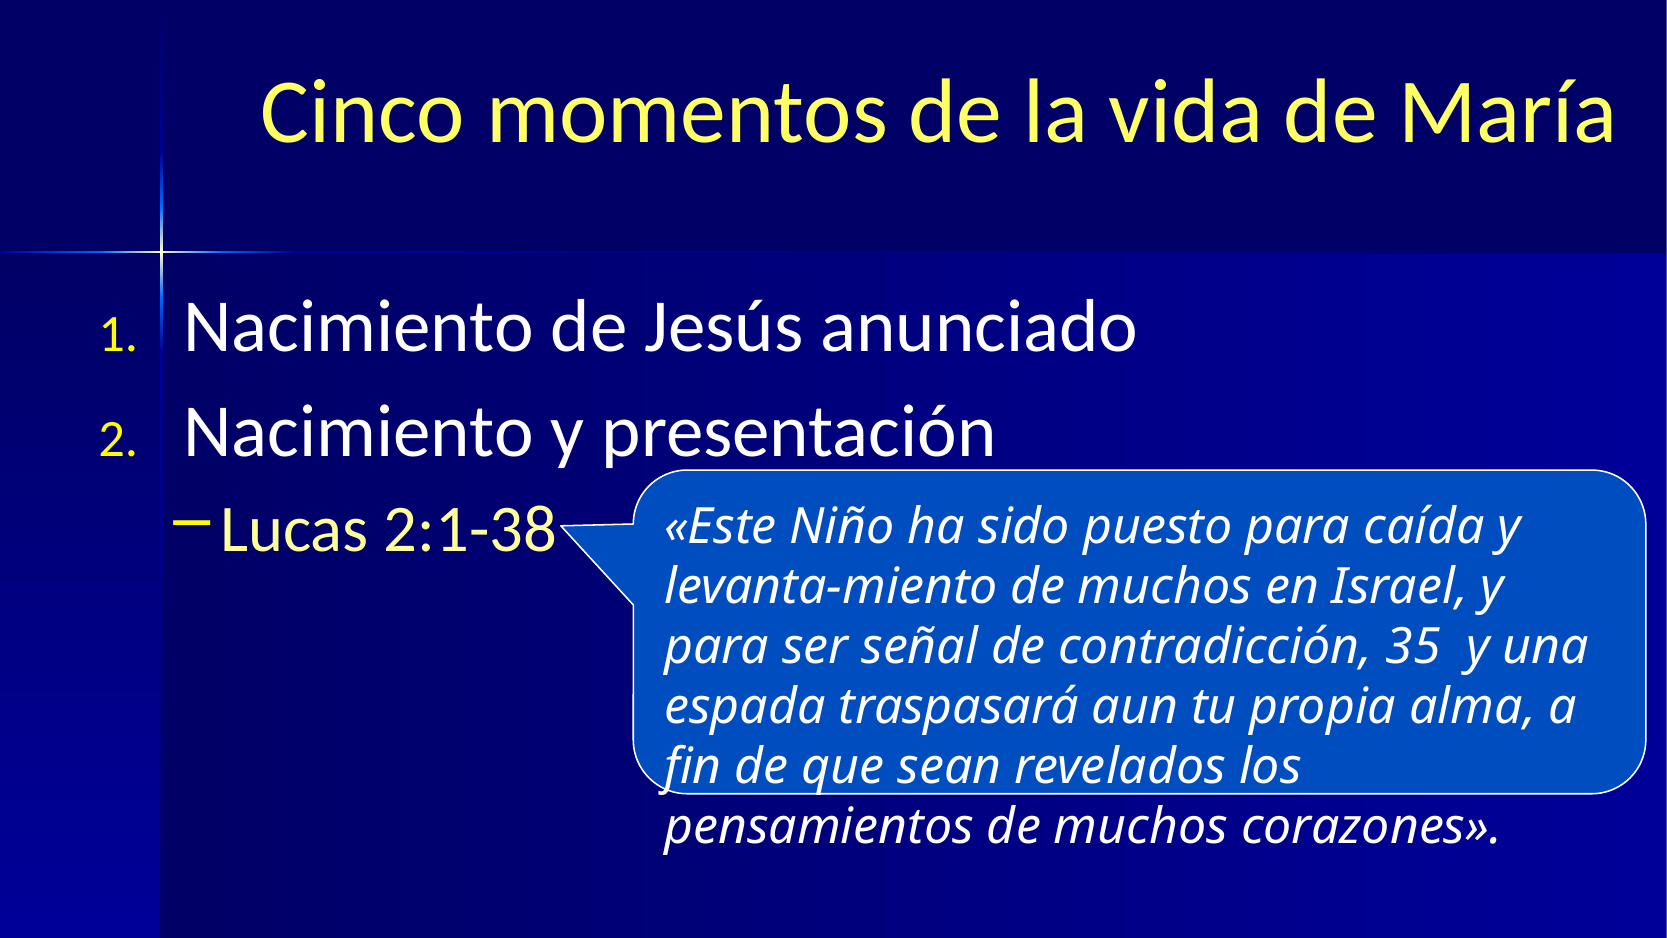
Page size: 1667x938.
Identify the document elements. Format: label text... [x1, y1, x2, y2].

title Cinco momentos de la vida de María [245, 43, 1647, 169]
list Nacimiento de Jesús anunciado Nacimiento y presentación Lucas 2:1-38 [83, 268, 1359, 728]
text_box «Este Niño ha sido puesto para caída y levanta-miento de muchos en Israel, y para ser señal de contradicción, 35 y una espada traspasará aun tu propia alma, a fin de que sean revelados los pensamientos de muchos corazones». [560, 470, 1646, 794]
